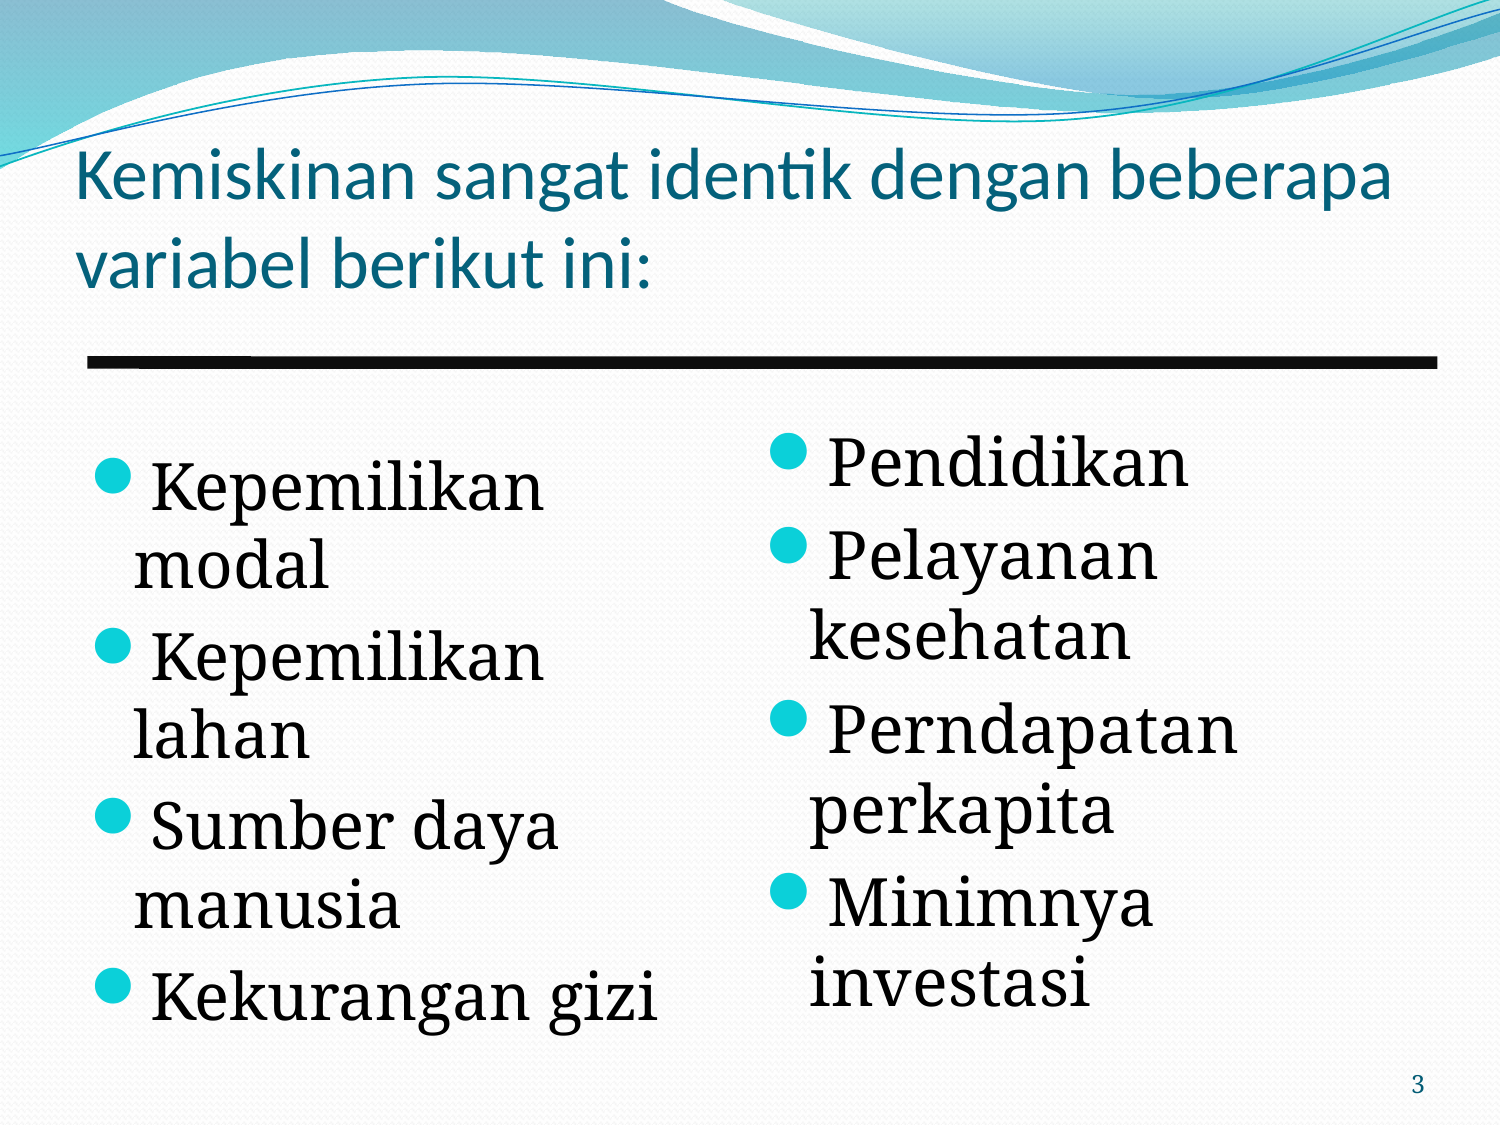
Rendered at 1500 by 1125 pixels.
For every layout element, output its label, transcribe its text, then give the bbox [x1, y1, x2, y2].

title Kemiskinan sangat identik dengan beberapa variabel berikut ini: [75, 115, 1425, 303]
slide_number 3 [1299, 1042, 1425, 1103]
list Pendidikan Pelayanan kesehatan Perndapatan perkapita Minimnya investasi [750, 412, 1413, 1030]
list Kepemilikan modal Kepemilikan lahan Sumber daya manusia Kekurangan gizi [75, 437, 738, 1043]
